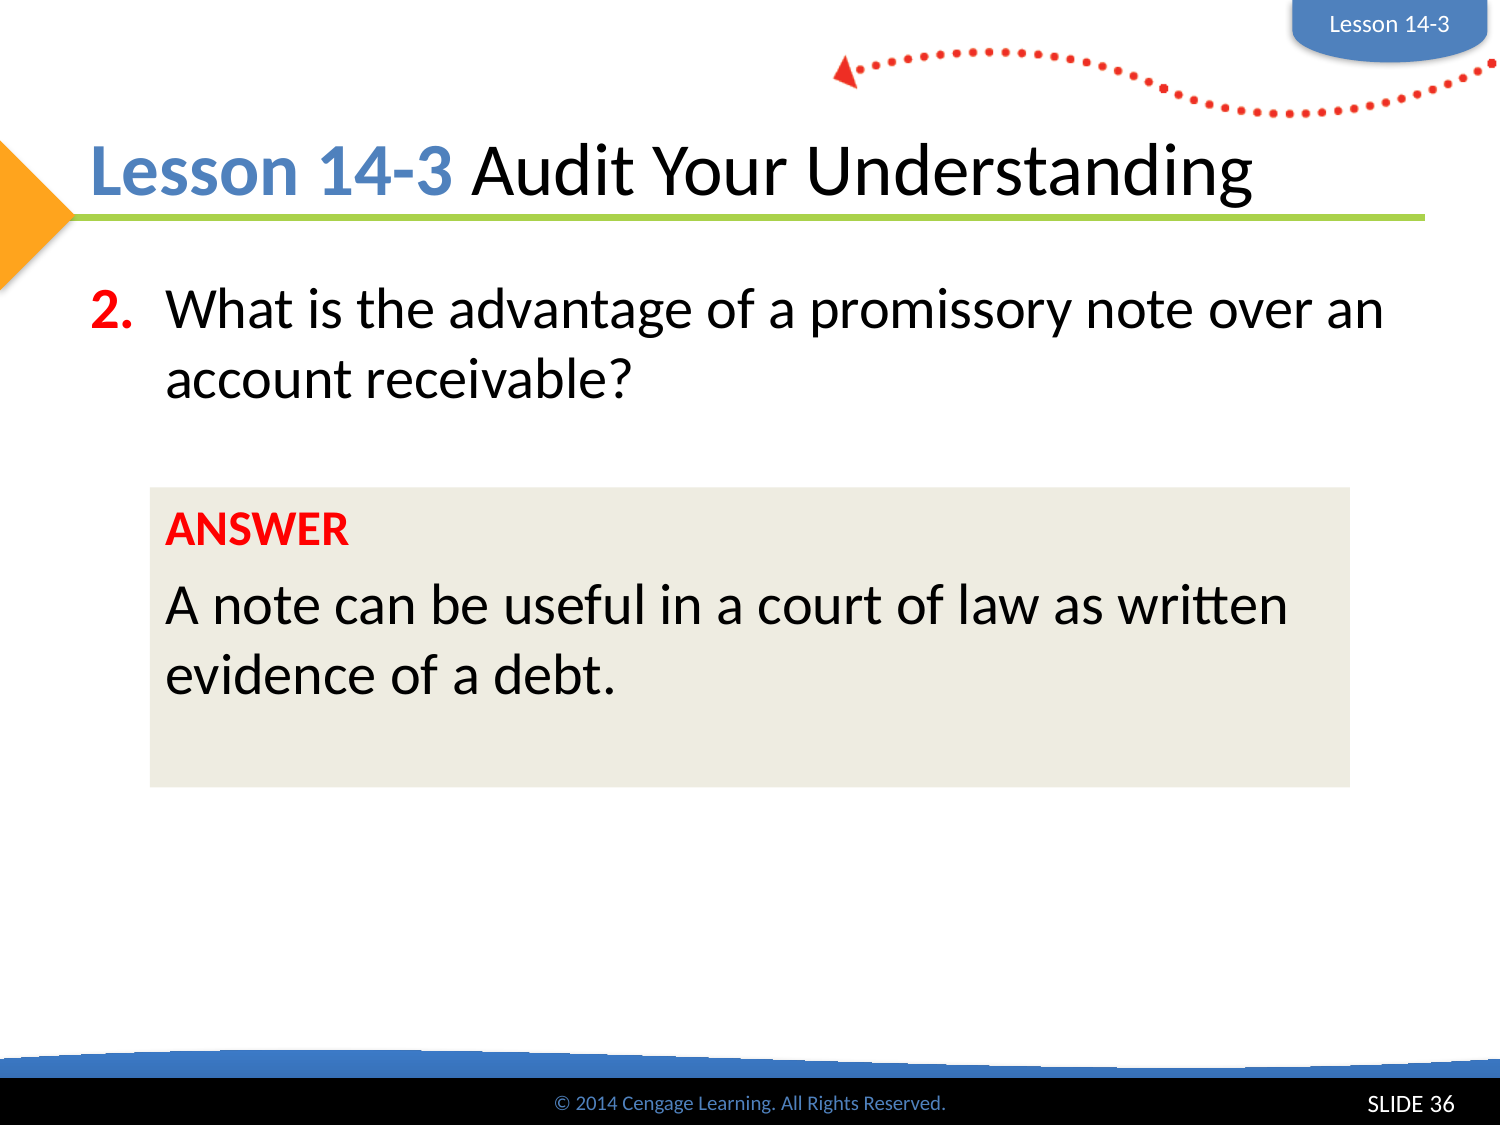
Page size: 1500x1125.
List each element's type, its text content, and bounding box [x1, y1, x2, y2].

text_box ANSWER A note can be useful in a court of law as written evidence of a debt. [149, 487, 1350, 788]
text_box [0, 138, 78, 293]
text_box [1292, 0, 1488, 63]
title Lesson 14-3 Audit Your Understanding [75, 29, 1350, 218]
slide_number SLIDE 36 [1170, 1080, 1470, 1125]
list 2. What is the advantage of a promissory note over an account receivable? [75, 262, 1425, 1005]
picture [827, 37, 1500, 126]
